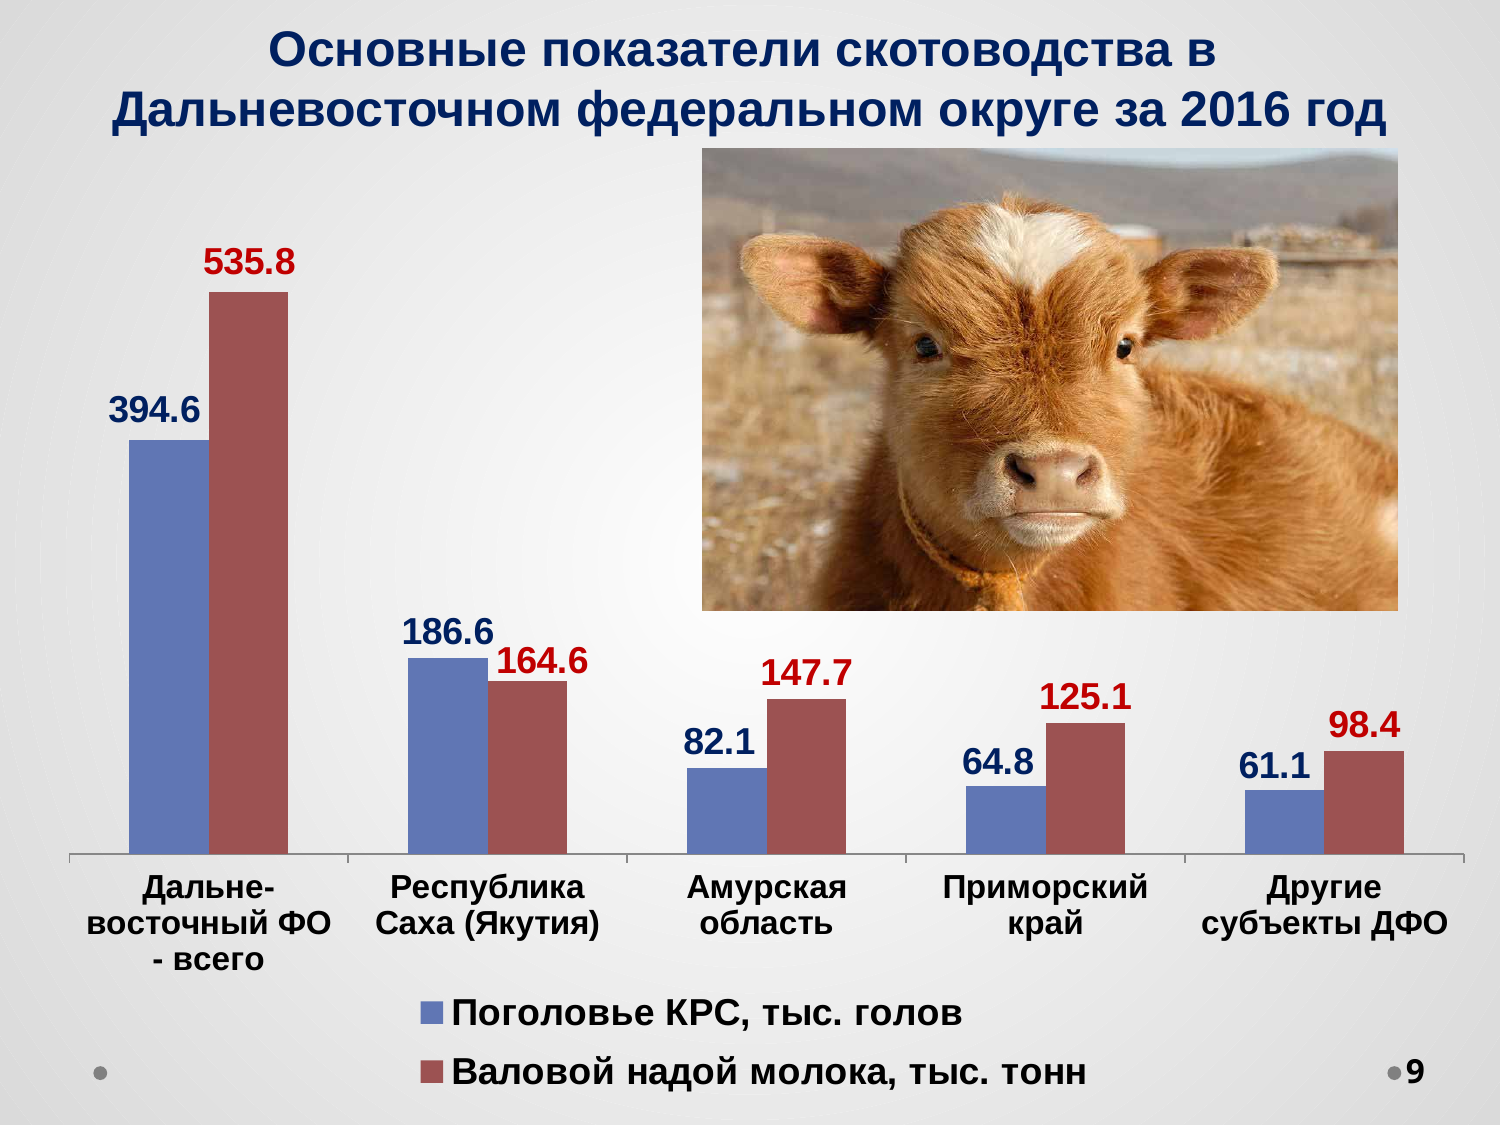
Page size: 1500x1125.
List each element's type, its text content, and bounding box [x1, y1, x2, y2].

chart [30, 195, 1487, 1125]
picture [702, 148, 1398, 195]
title Основные показатели скотоводства в Дальневосточном федеральном округе за 2016 год [75, 19, 1425, 145]
